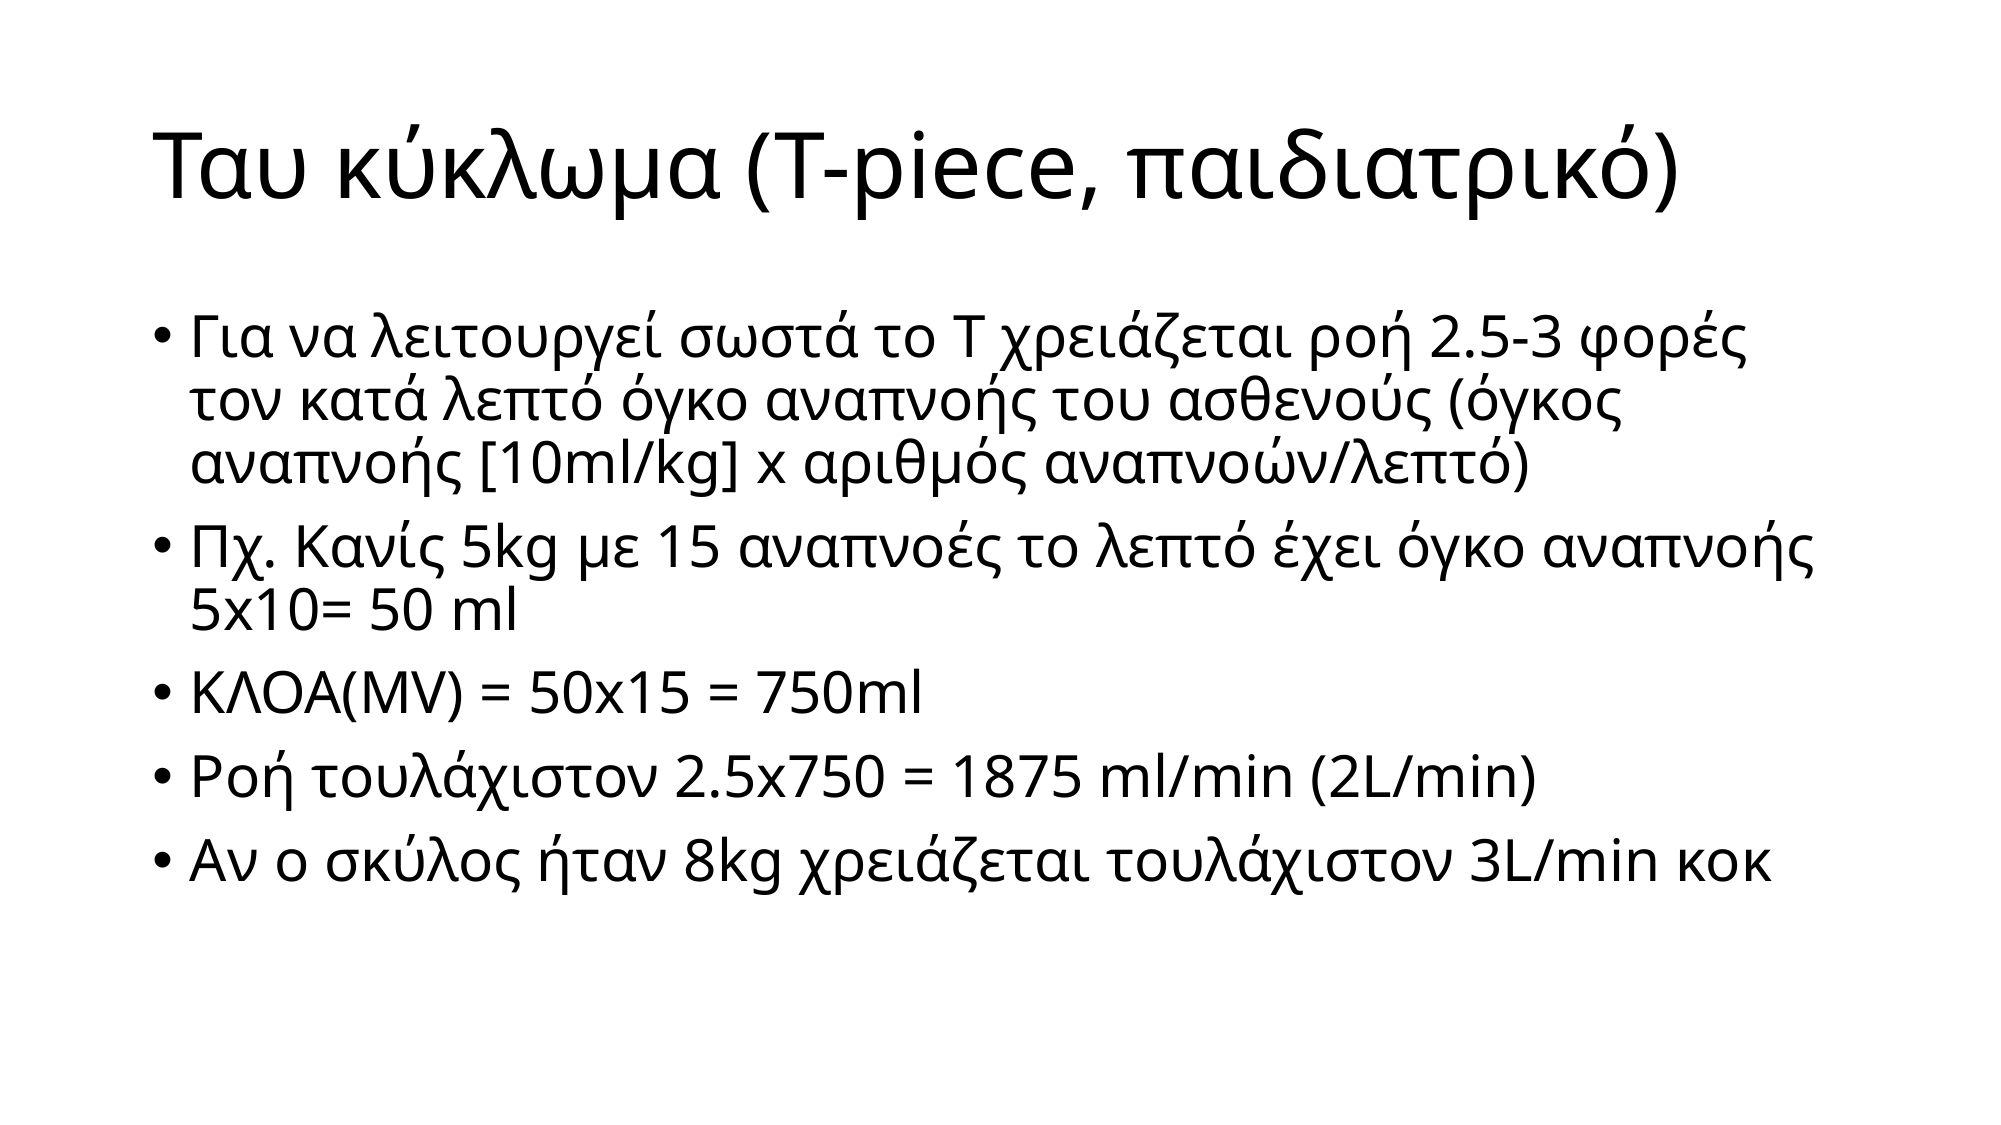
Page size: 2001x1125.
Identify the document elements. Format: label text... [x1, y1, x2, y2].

title Ταυ κύκλωμα (T-piece, παιδιατρικό) [137, 59, 1863, 278]
list Για να λειτουργεί σωστά το Τ χρειάζεται ροή 2.5-3 φορές τον κατά λεπτό όγκο αναπνοής του ασθενούς (όγκος αναπνοής [10ml/kg] x αριθμός αναπνοών/λεπτό) Πχ. Κανίς 5kg με 15 αναπνοές το λεπτό έχει όγκο αναπνοής 5x10= 50 ml ΚΛΟΑ(MV) = 50x15 = 750ml Ροή τουλάχιστον 2.5x750 = 1875 ml/min (2L/min) Αν ο σκύλος ήταν 8kg χρειάζεται τουλάχιστον 3L/min κοκ [137, 299, 1863, 1014]
